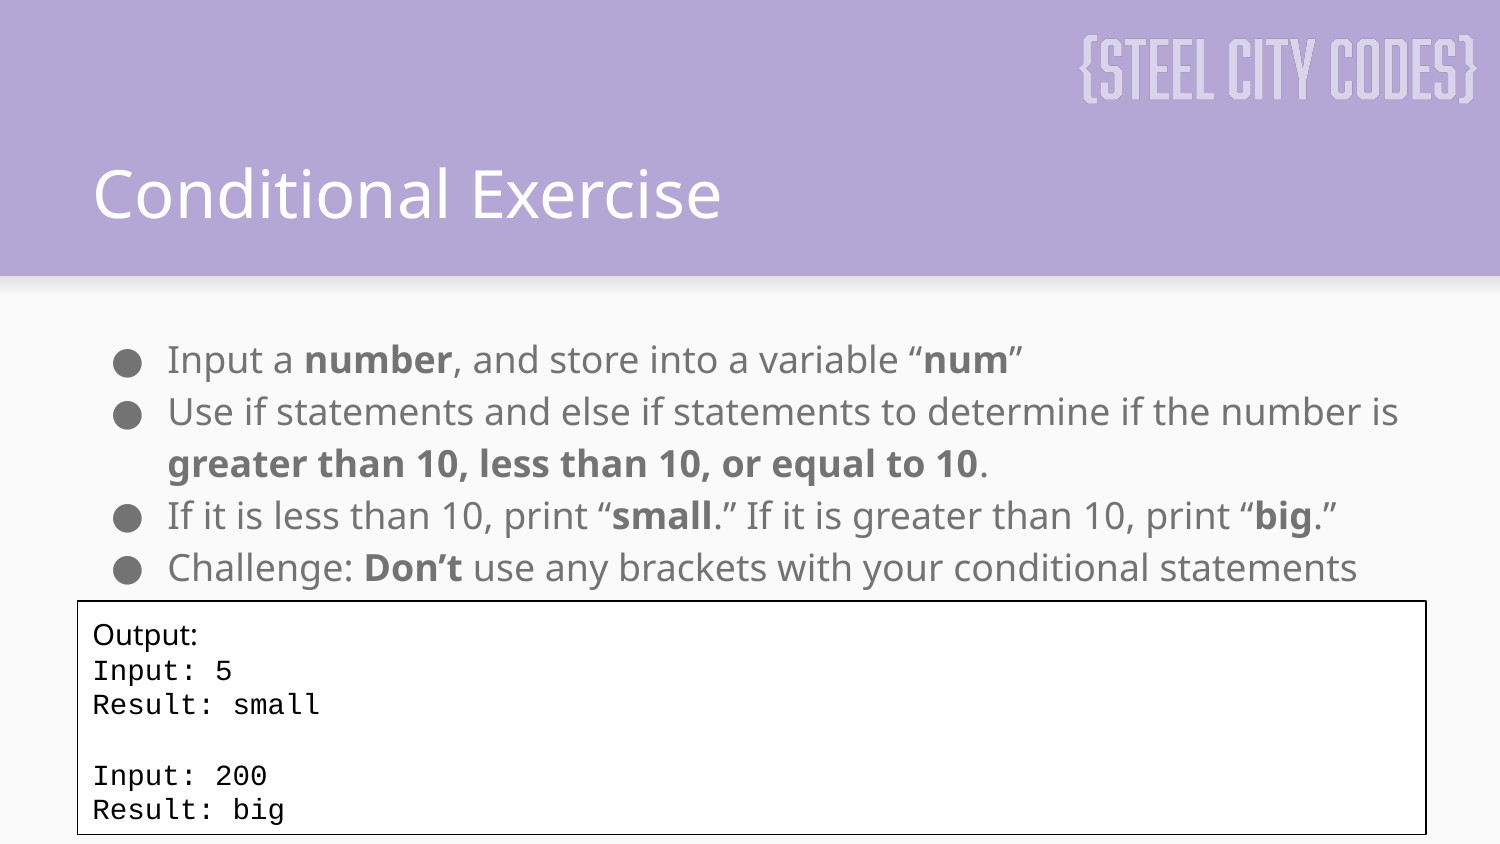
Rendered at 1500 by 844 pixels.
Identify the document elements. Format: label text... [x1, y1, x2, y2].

list Input a number, and store into a variable “num” Use if statements and else if statements to determine if the number is greater than 10, less than 10, or equal to 10. If it is less than 10, print “small.” If it is greater than 10, print “big.” Challenge: Don’t use any brackets with your conditional statements [77, 314, 1427, 601]
text_box Output: Input: 5 Result: small Input: 200 Result: big [77, 601, 1427, 835]
title Conditional Exercise [77, 121, 1427, 248]
